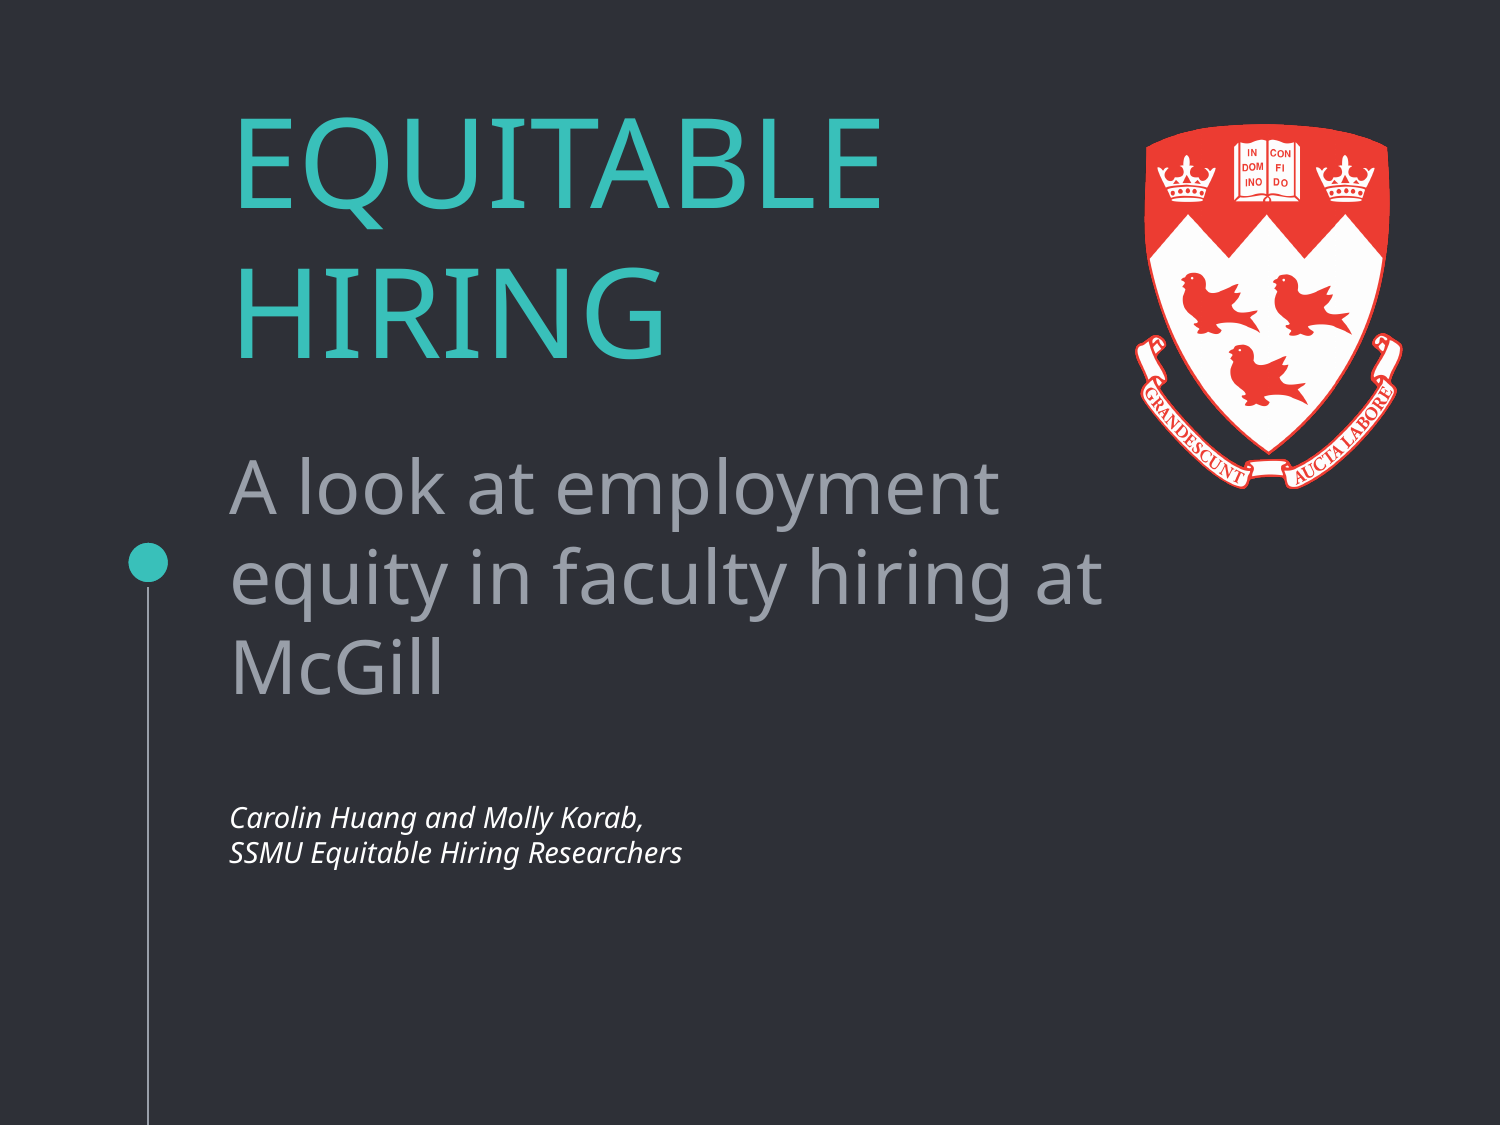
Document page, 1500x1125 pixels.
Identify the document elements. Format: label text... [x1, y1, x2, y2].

text_box A look at employment equity in faculty hiring at McGill Carolin Huang and Molly Korab, SSMU Equitable Hiring Researchers [214, 424, 1136, 935]
picture [1135, 123, 1404, 489]
title EQUITABLE HIRING [214, 68, 1311, 406]
